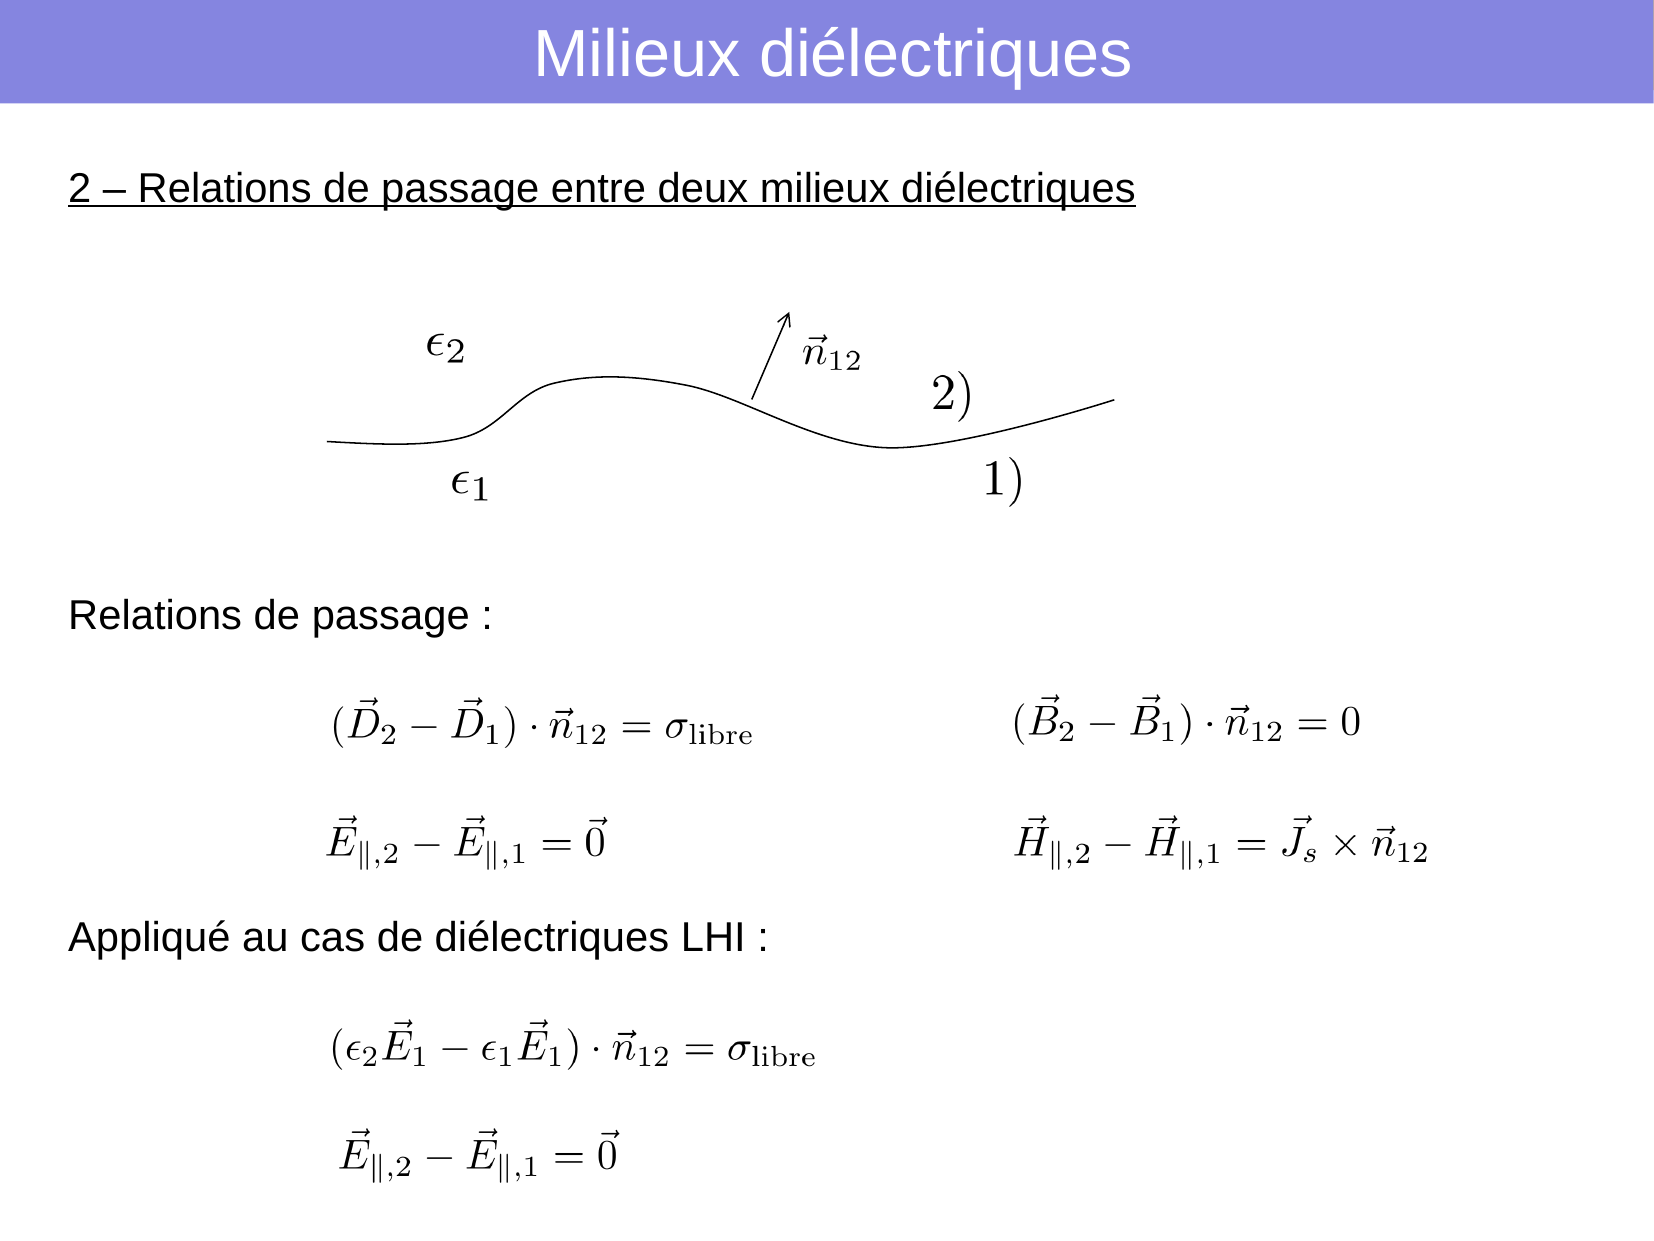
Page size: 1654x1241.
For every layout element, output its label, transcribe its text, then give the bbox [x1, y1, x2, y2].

picture [451, 469, 488, 502]
picture [985, 455, 1024, 508]
text_box Appliqué au cas de diélectriques LHI : [51, 854, 1427, 1020]
picture [332, 694, 753, 748]
picture [339, 1126, 621, 1183]
picture [326, 813, 609, 871]
picture [426, 332, 465, 364]
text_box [726, 336, 797, 375]
title Milieux diélectriques [0, 0, 1654, 190]
text_box 2 – Relations de passage entre deux milieux diélectriques [51, 144, 1427, 233]
picture [1014, 692, 1361, 746]
picture [931, 369, 973, 423]
text_box [326, 376, 1115, 448]
picture [801, 332, 861, 371]
picture [1014, 813, 1428, 871]
text_box Relations de passage : [51, 532, 1427, 698]
picture [331, 1017, 816, 1071]
